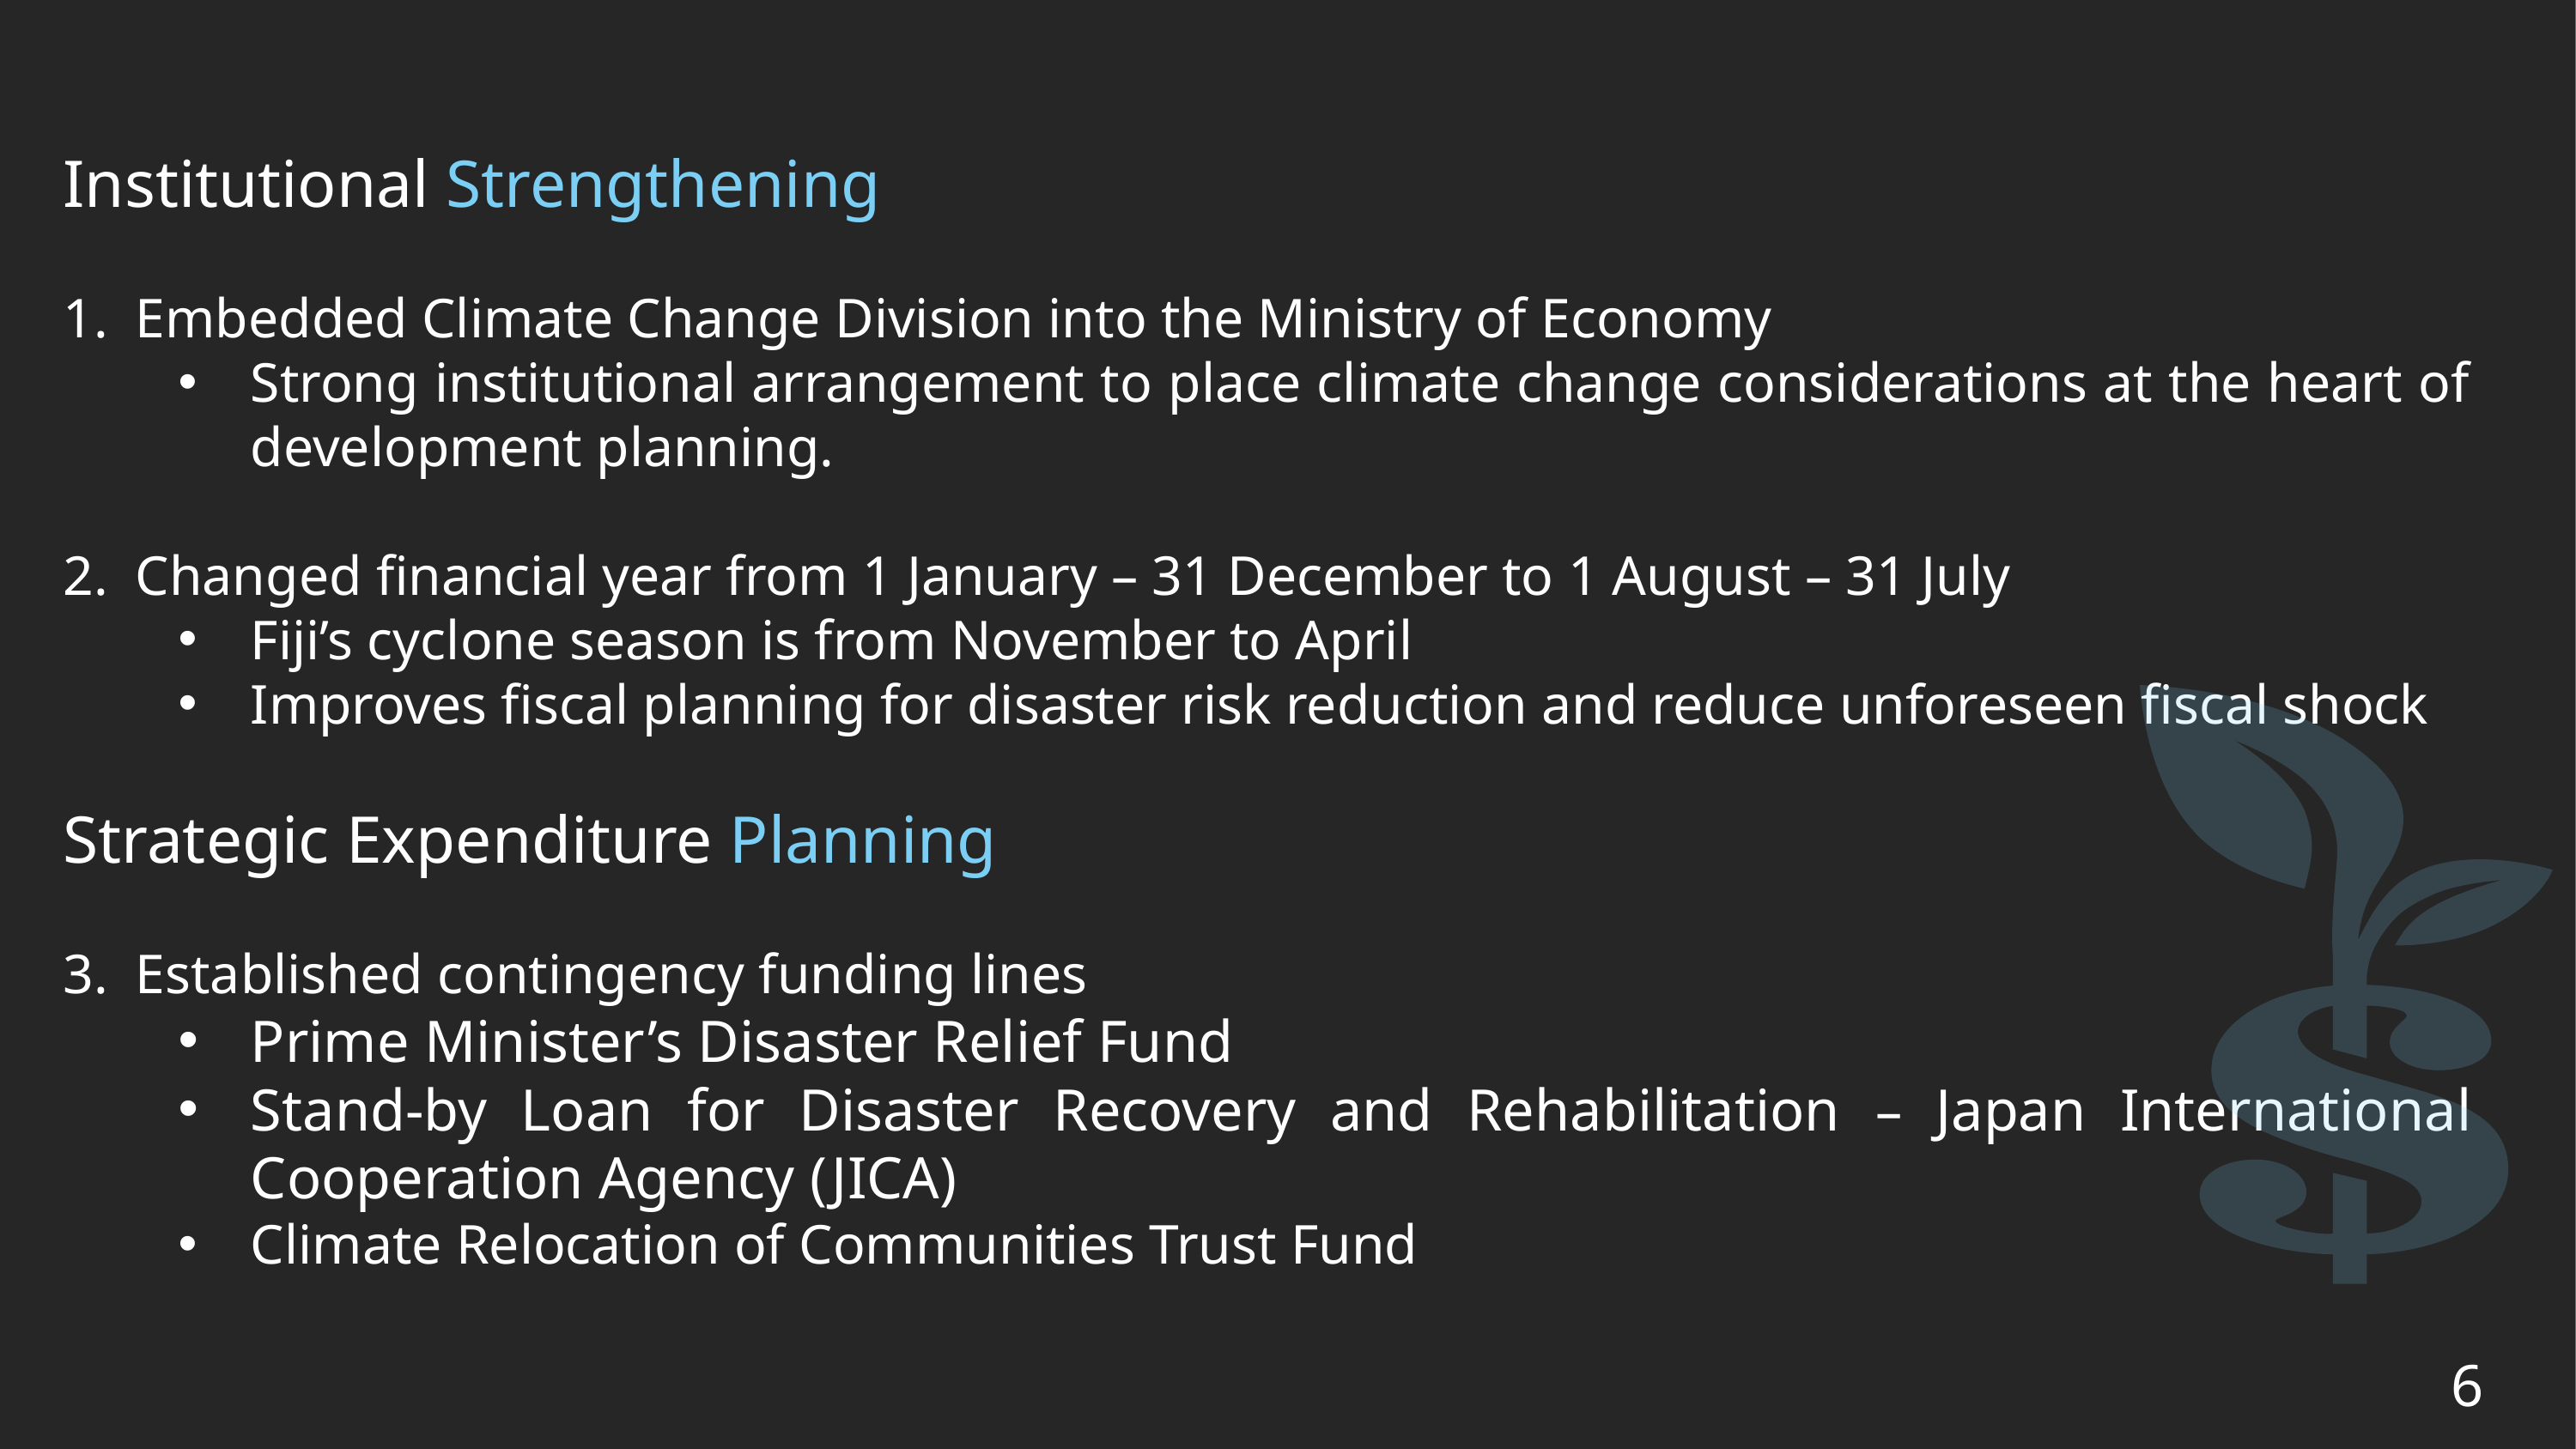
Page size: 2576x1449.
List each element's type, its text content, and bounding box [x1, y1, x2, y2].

text_box 6 [2438, 1343, 2576, 1434]
text_box Institutional Strengthening Embedded Climate Change Division into the Ministry of Economy Strong institutional arrangement to place climate change considerations at the heart of development planning. Changed financial year from 1 January – 31 December to 1 August – 31 July Fiji’s cyclone season is from November to April Improves fiscal planning for disaster risk reduction and reduce unforeseen fiscal shock Strategic Expenditure Planning Established contingency funding lines Prime Minister’s Disaster Relief Fund Stand-by Loan for Disaster Recovery and Rehabilitation – Japan International Cooperation Agency (JICA) Climate Relocation of Communities Trust Fund [50, 136, 2485, 1346]
text_box [2140, 685, 2553, 1284]
